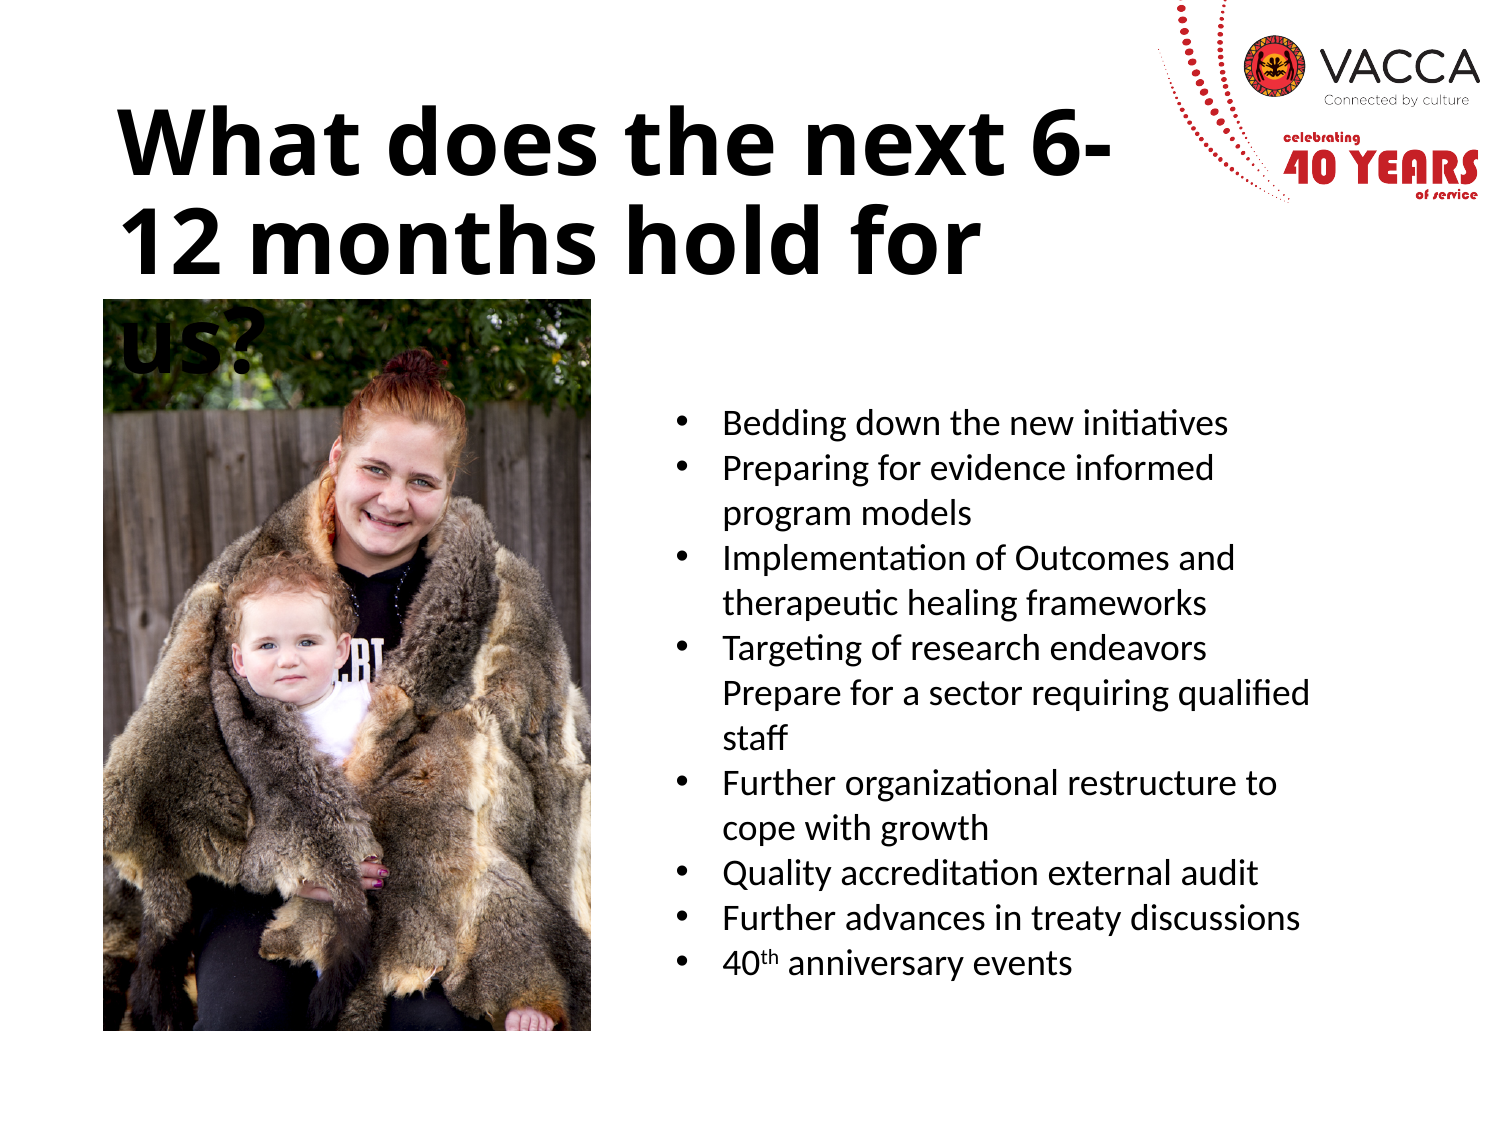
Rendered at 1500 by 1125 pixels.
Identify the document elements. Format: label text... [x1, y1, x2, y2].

picture [103, 299, 591, 1031]
text_box What does the next 6-12 months hold for us? [103, 89, 1166, 329]
picture [1158, 0, 1480, 203]
text_box Bedding down the new initiatives Preparing for evidence informed program models Implementation of Outcomes and therapeutic healing frameworks Targeting of research endeavors Prepare for a sector requiring qualified staff Further organizational restructure to cope with growth Quality accreditation external audit Further advances in treaty discussions 40th anniversary events [660, 390, 1328, 991]
